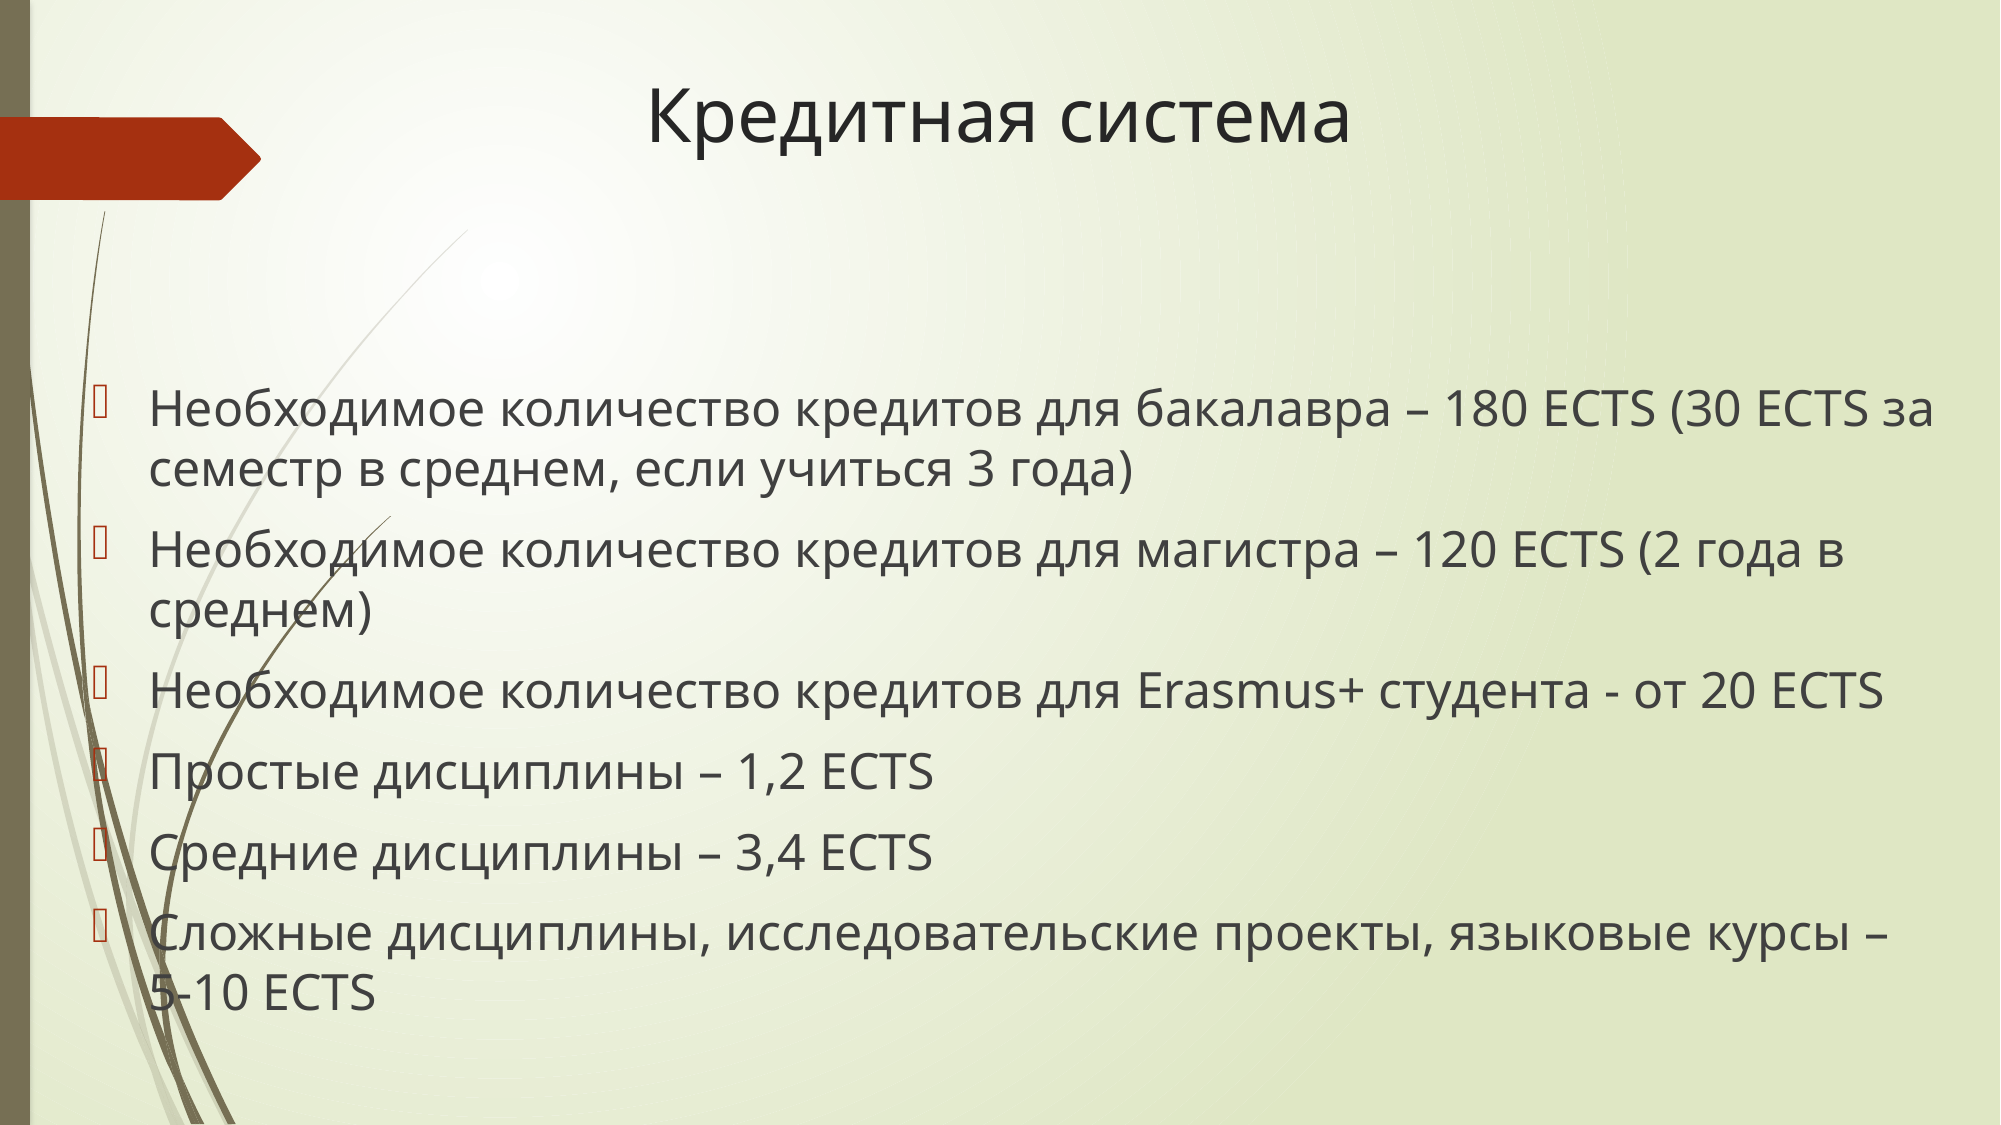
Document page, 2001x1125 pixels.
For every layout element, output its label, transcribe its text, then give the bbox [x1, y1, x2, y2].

list Необходимое количество кредитов для бакалавра – 180 ECTS (30 ECTS за семестр в среднем, если учиться 3 года) Необходимое количество кредитов для магистра – 120 ECTS (2 года в среднем) Необходимое количество кредитов для Erasmus+ студента - от 20 ECTS Простые дисциплины – 1,2 ECTS Средние дисциплины – 3,4 ECTS Сложные дисциплины, исследовательские проекты, языковые курсы – 5-10 ECTS [76, 369, 1960, 950]
title Кредитная система [0, 60, 2000, 303]
